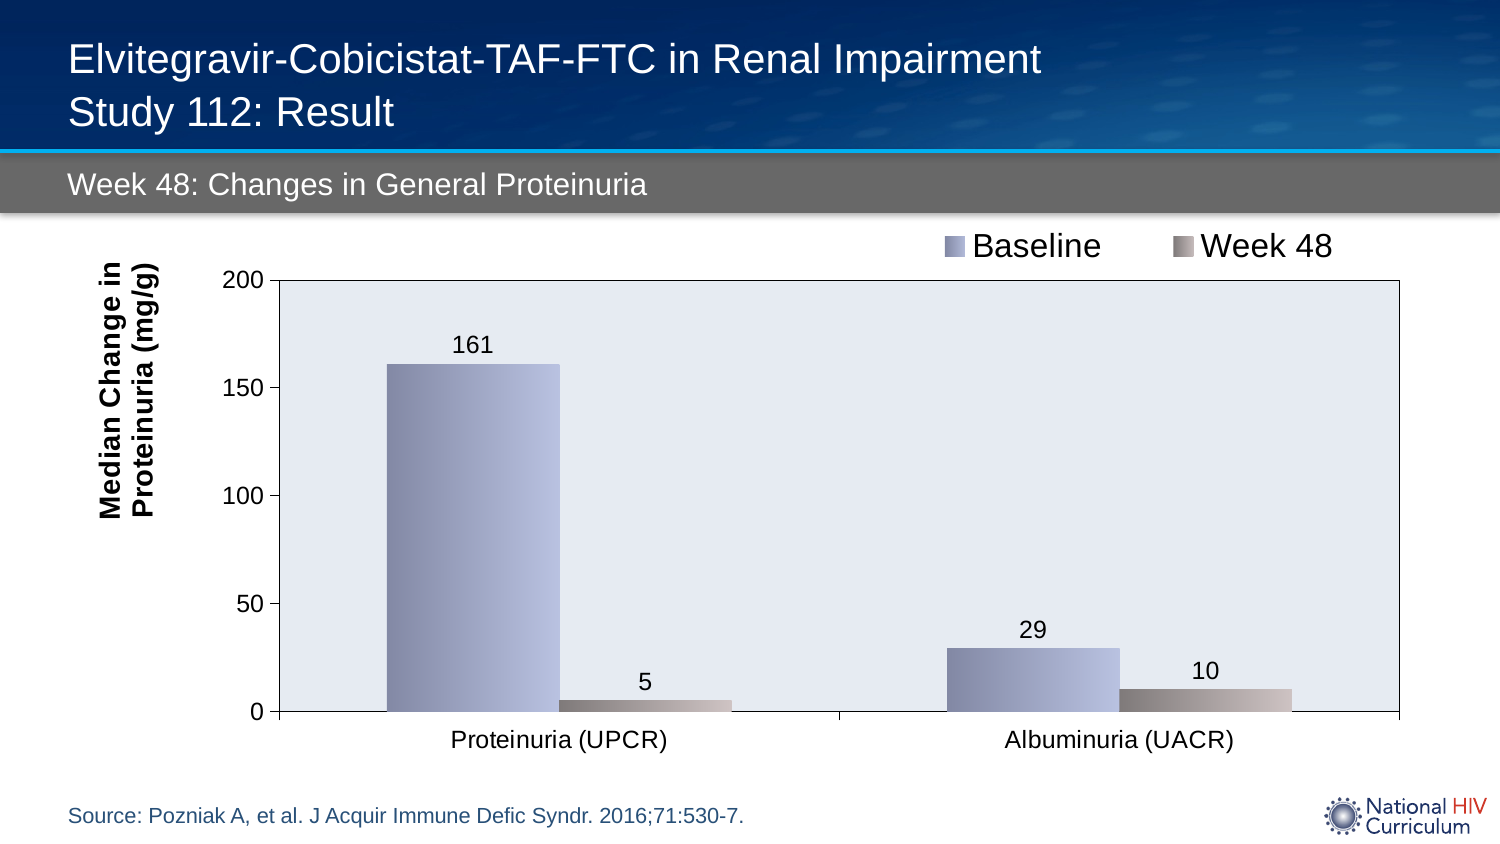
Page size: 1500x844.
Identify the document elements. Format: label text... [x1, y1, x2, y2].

picture [0, 0, 1500, 148]
list Week 48: Changes in General Proteinuria [52, 154, 1448, 211]
chart [77, 224, 1429, 766]
list Source: Pozniak A, et al. J Acquir Immune Defic Syndr. 2016;71:530-7. [53, 795, 1261, 835]
picture [1324, 797, 1362, 835]
title Elvitegravir-Cobicistat-TAF-FTC in Renal Impairment Study 112: Result [53, 14, 1447, 149]
